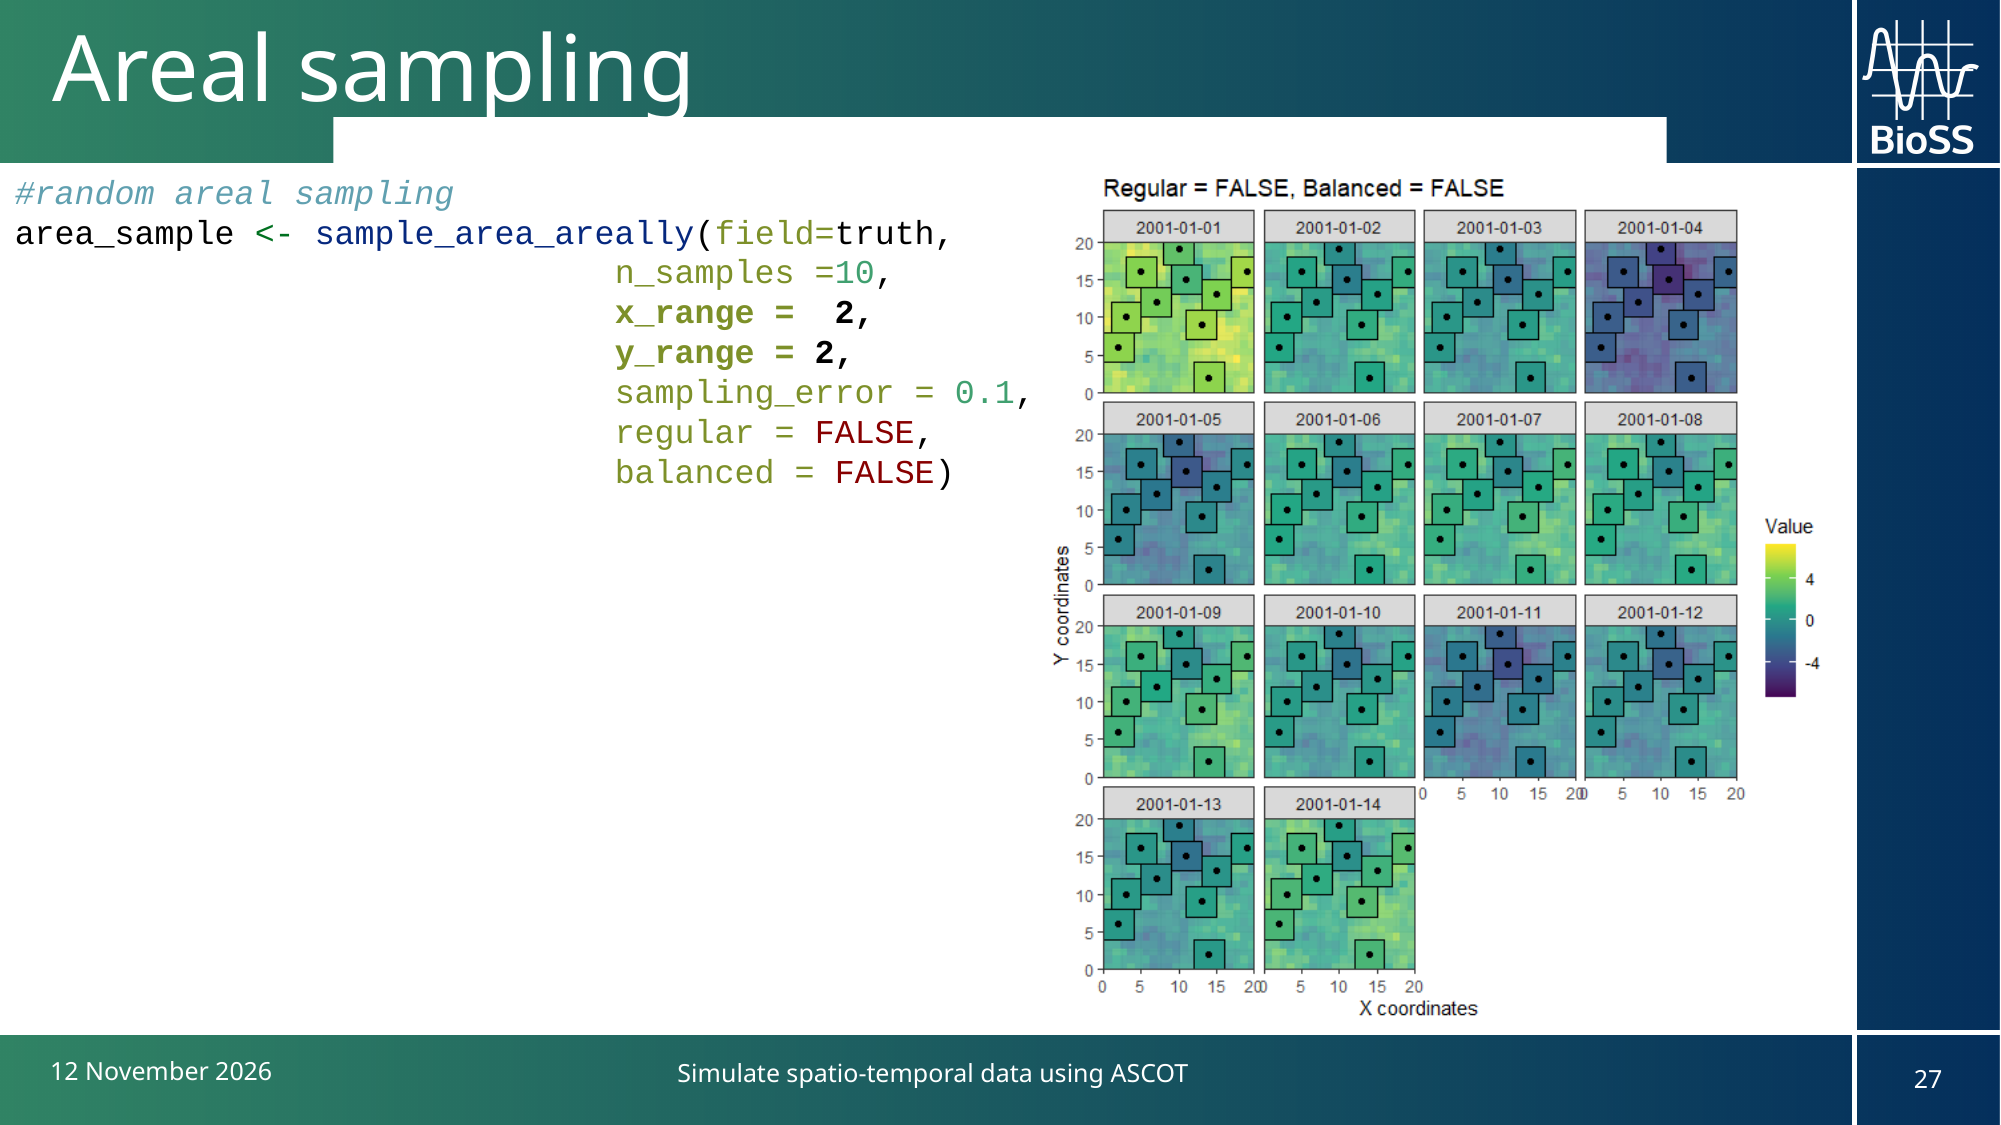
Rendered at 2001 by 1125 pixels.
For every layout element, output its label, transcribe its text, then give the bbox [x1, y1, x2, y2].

picture [1857, 0, 2000, 163]
title Areal sampling [37, 14, 1763, 151]
slide_number 27 [1507, 1050, 1958, 1111]
picture [1857, 1035, 2000, 1125]
text_box #random areal sampling area_sample <- sample_area_areally(field=truth, n_samples =10, x_range = 2, y_range = 2, sampling_error = 0.1, regular = FALSE, balanced = FALSE) [0, 163, 1168, 578]
picture [0, 0, 1852, 163]
picture [0, 1035, 1852, 1125]
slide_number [35, 1042, 486, 1103]
picture [1042, 166, 1840, 1030]
footer Simulate spatio-temporal data using ASCOT [662, 1042, 1338, 1103]
picture [1857, 168, 2000, 1030]
